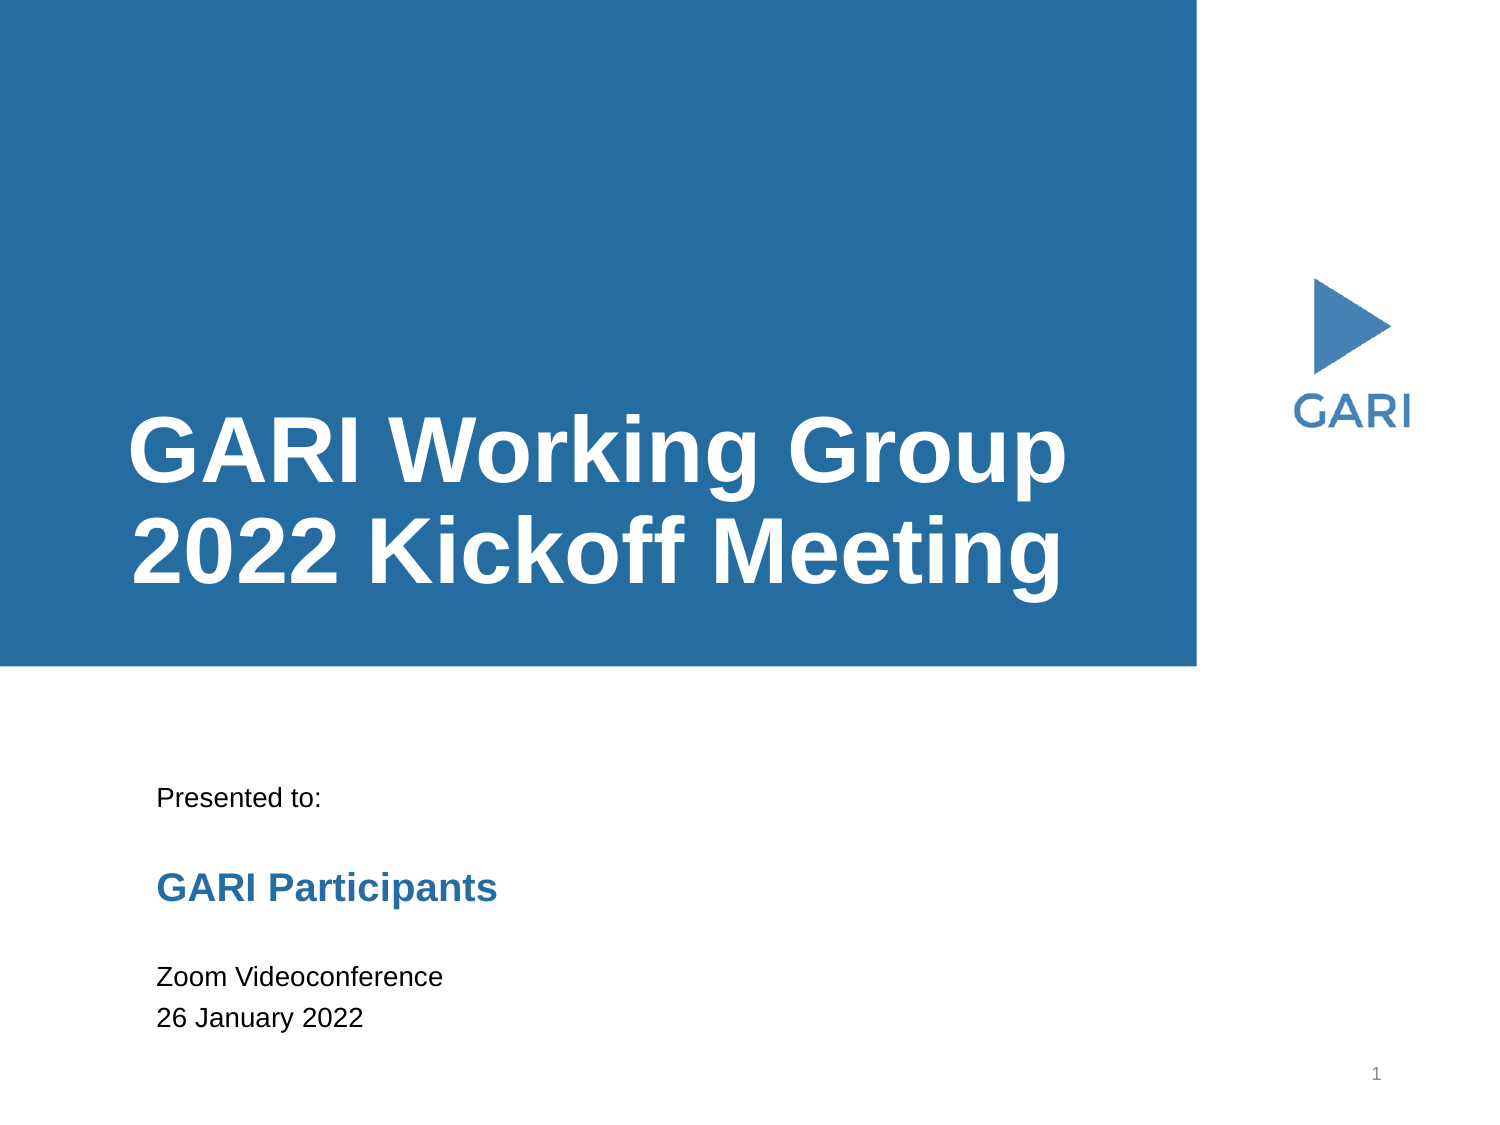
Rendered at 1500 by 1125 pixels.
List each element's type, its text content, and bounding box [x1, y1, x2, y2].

title GARI Working Group 2022 Kickoff Meeting [81, 54, 1116, 612]
subtitle Presented to: GARI Participants Zoom Videoconference 26 January 2022 [141, 775, 1267, 1043]
picture [1291, 276, 1414, 430]
slide_number 1 [1059, 1042, 1397, 1103]
